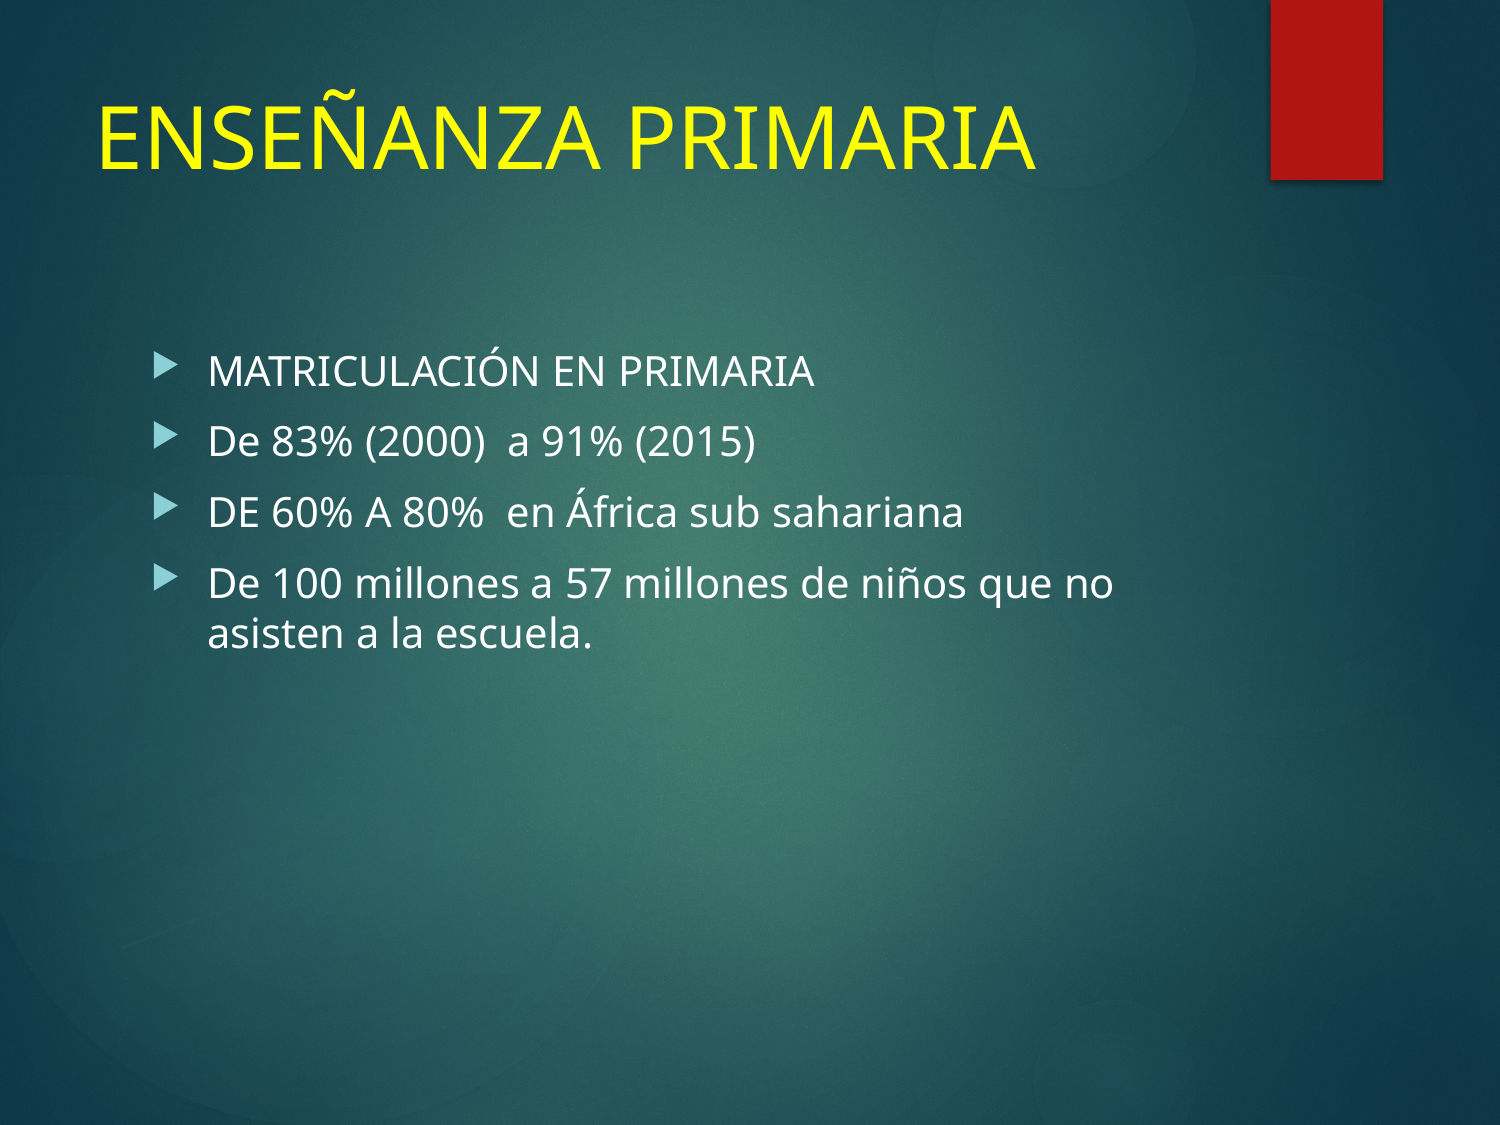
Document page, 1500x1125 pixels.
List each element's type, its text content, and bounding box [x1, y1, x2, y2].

title ENSEÑANZA PRIMARIA [79, 74, 1237, 304]
list MATRICULACIÓN EN PRIMARIA De 83% (2000) a 91% (2015) DE 60% A 80% en África sub sahariana De 100 millones a 57 millones de niños que no asisten a la escuela. [135, 336, 1237, 1025]
